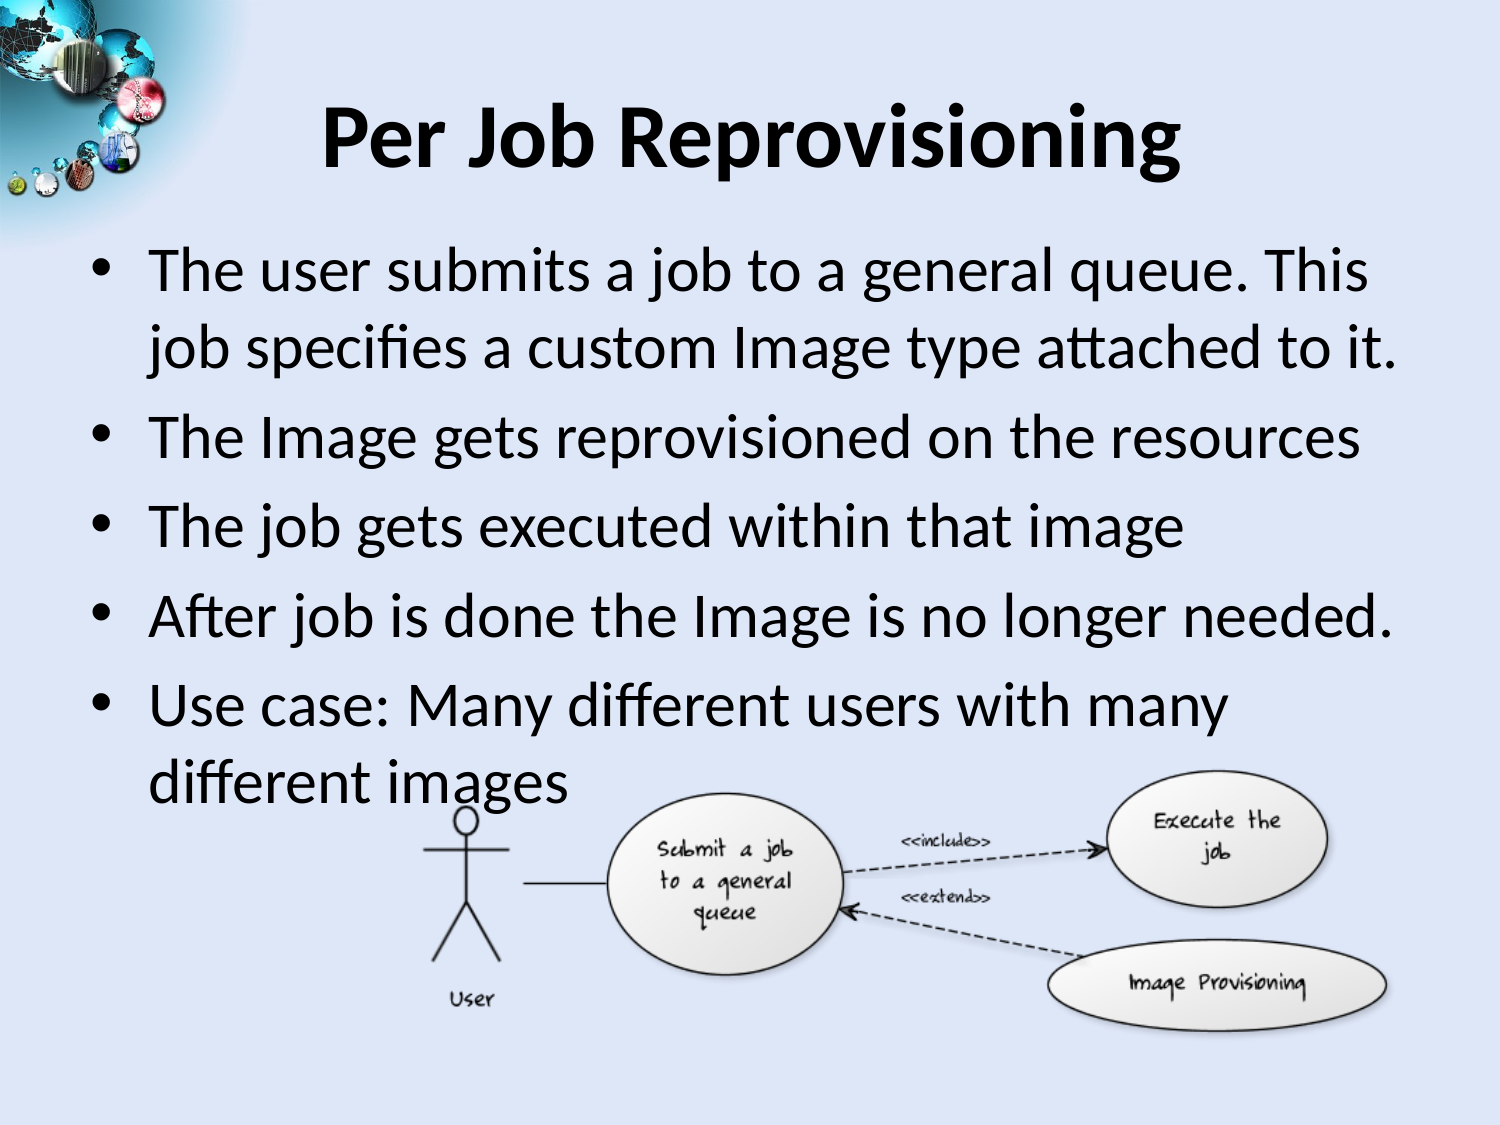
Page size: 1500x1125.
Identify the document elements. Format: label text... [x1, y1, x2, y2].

title Per Job Reprovisioning [87, 37, 1438, 225]
picture [370, 733, 1426, 1098]
picture [0, 0, 263, 253]
list The user submits a job to a general queue. This job specifies a custom Image type attached to it. The Image gets reprovisioned on the resources The job gets executed within that image After job is done the Image is no longer needed. Use case: Many different users with many different images [75, 220, 1425, 838]
